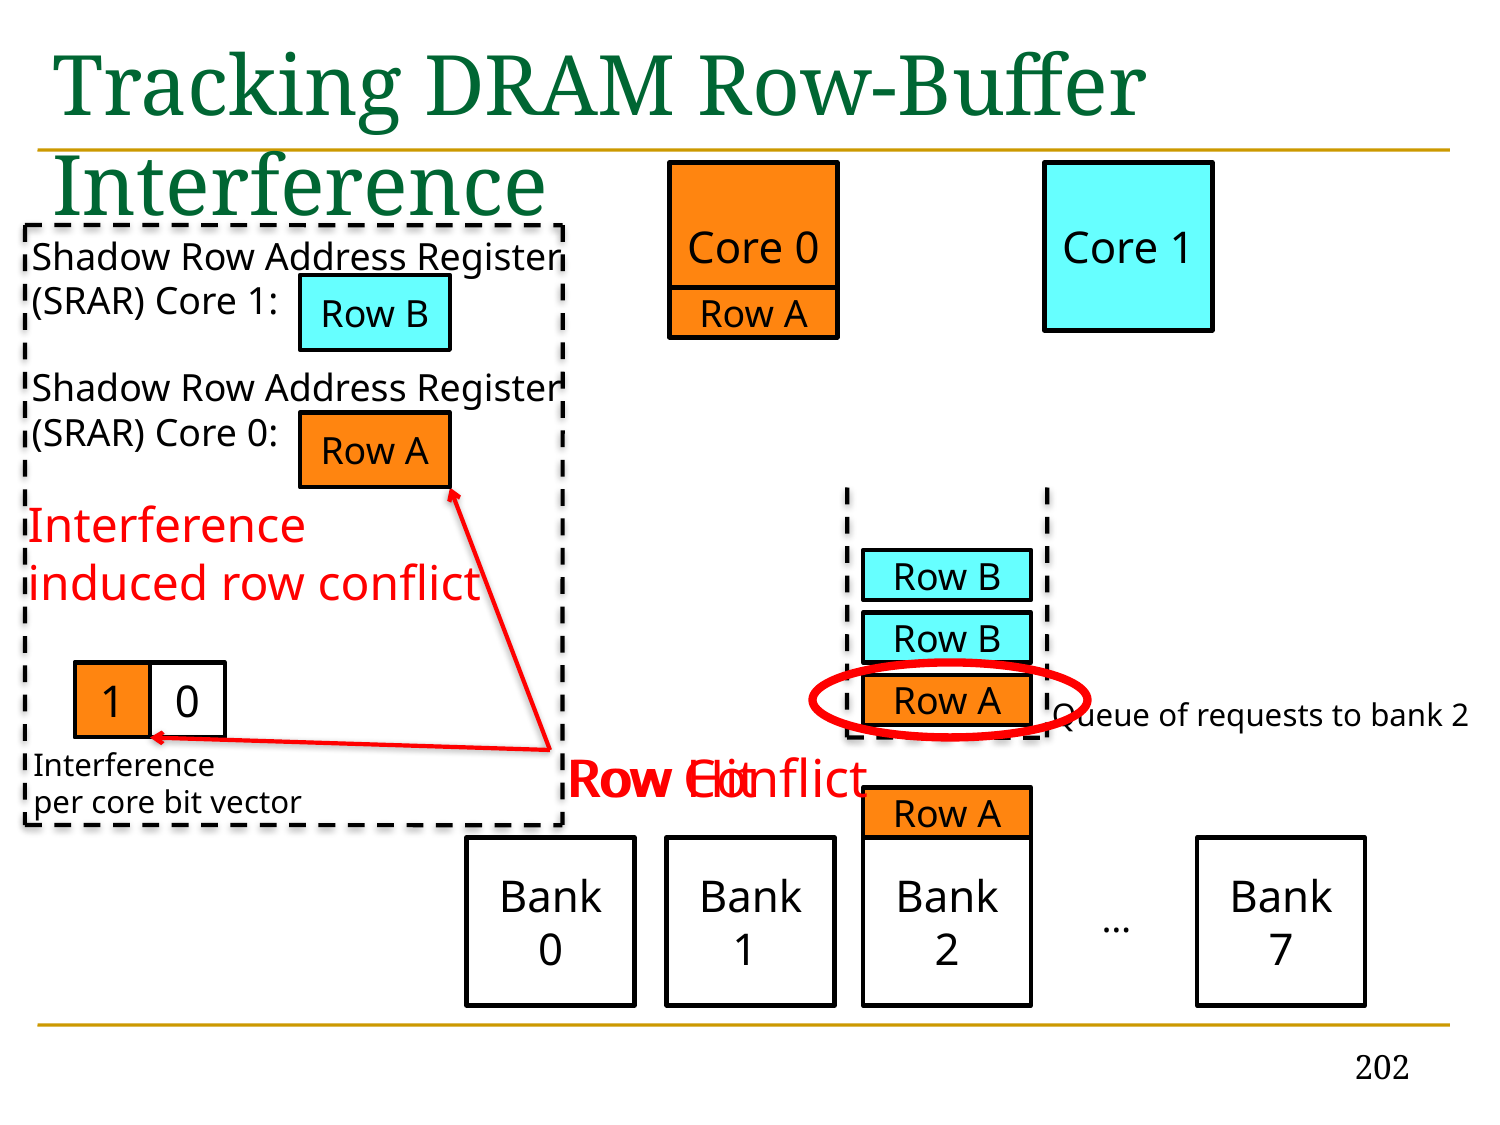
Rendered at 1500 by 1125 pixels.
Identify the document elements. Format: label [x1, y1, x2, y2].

text_box [1086, 887, 1147, 948]
text_box [1195, 835, 1367, 1008]
title [37, 24, 1451, 201]
text_box [464, 835, 637, 1008]
text_box [12, 224, 1485, 1008]
text_box [1042, 160, 1215, 333]
text_box [667, 160, 840, 340]
slide_number [1074, 1023, 1426, 1100]
text_box [664, 835, 837, 1008]
